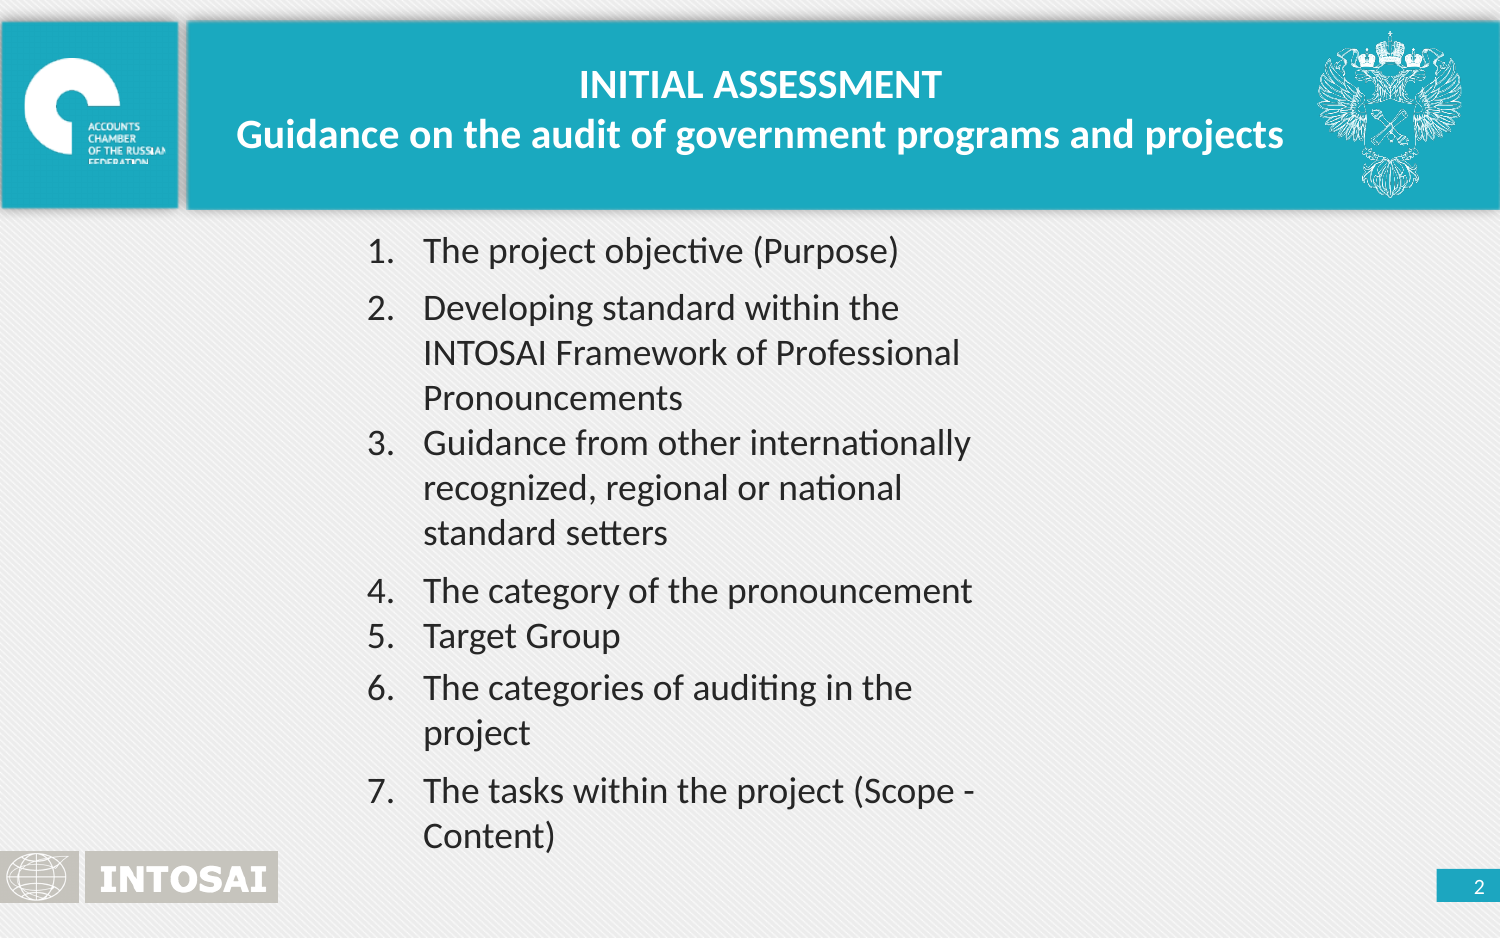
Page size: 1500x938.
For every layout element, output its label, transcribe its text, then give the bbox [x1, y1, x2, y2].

picture [0, 0, 1500, 938]
text_box The project objective (Purpose) Developing standard within the INTOSAI Framework of Professional Pronouncements Guidance from other internationally recognized, regional or national standard setters The category of the pronouncement Target Group The categories of auditing in the project The tasks within the project (Scope - Content) [349, 215, 1034, 866]
text_box INITIAL ASSESSMENT Guidance on the audit of government programs and projects [220, 49, 1302, 165]
